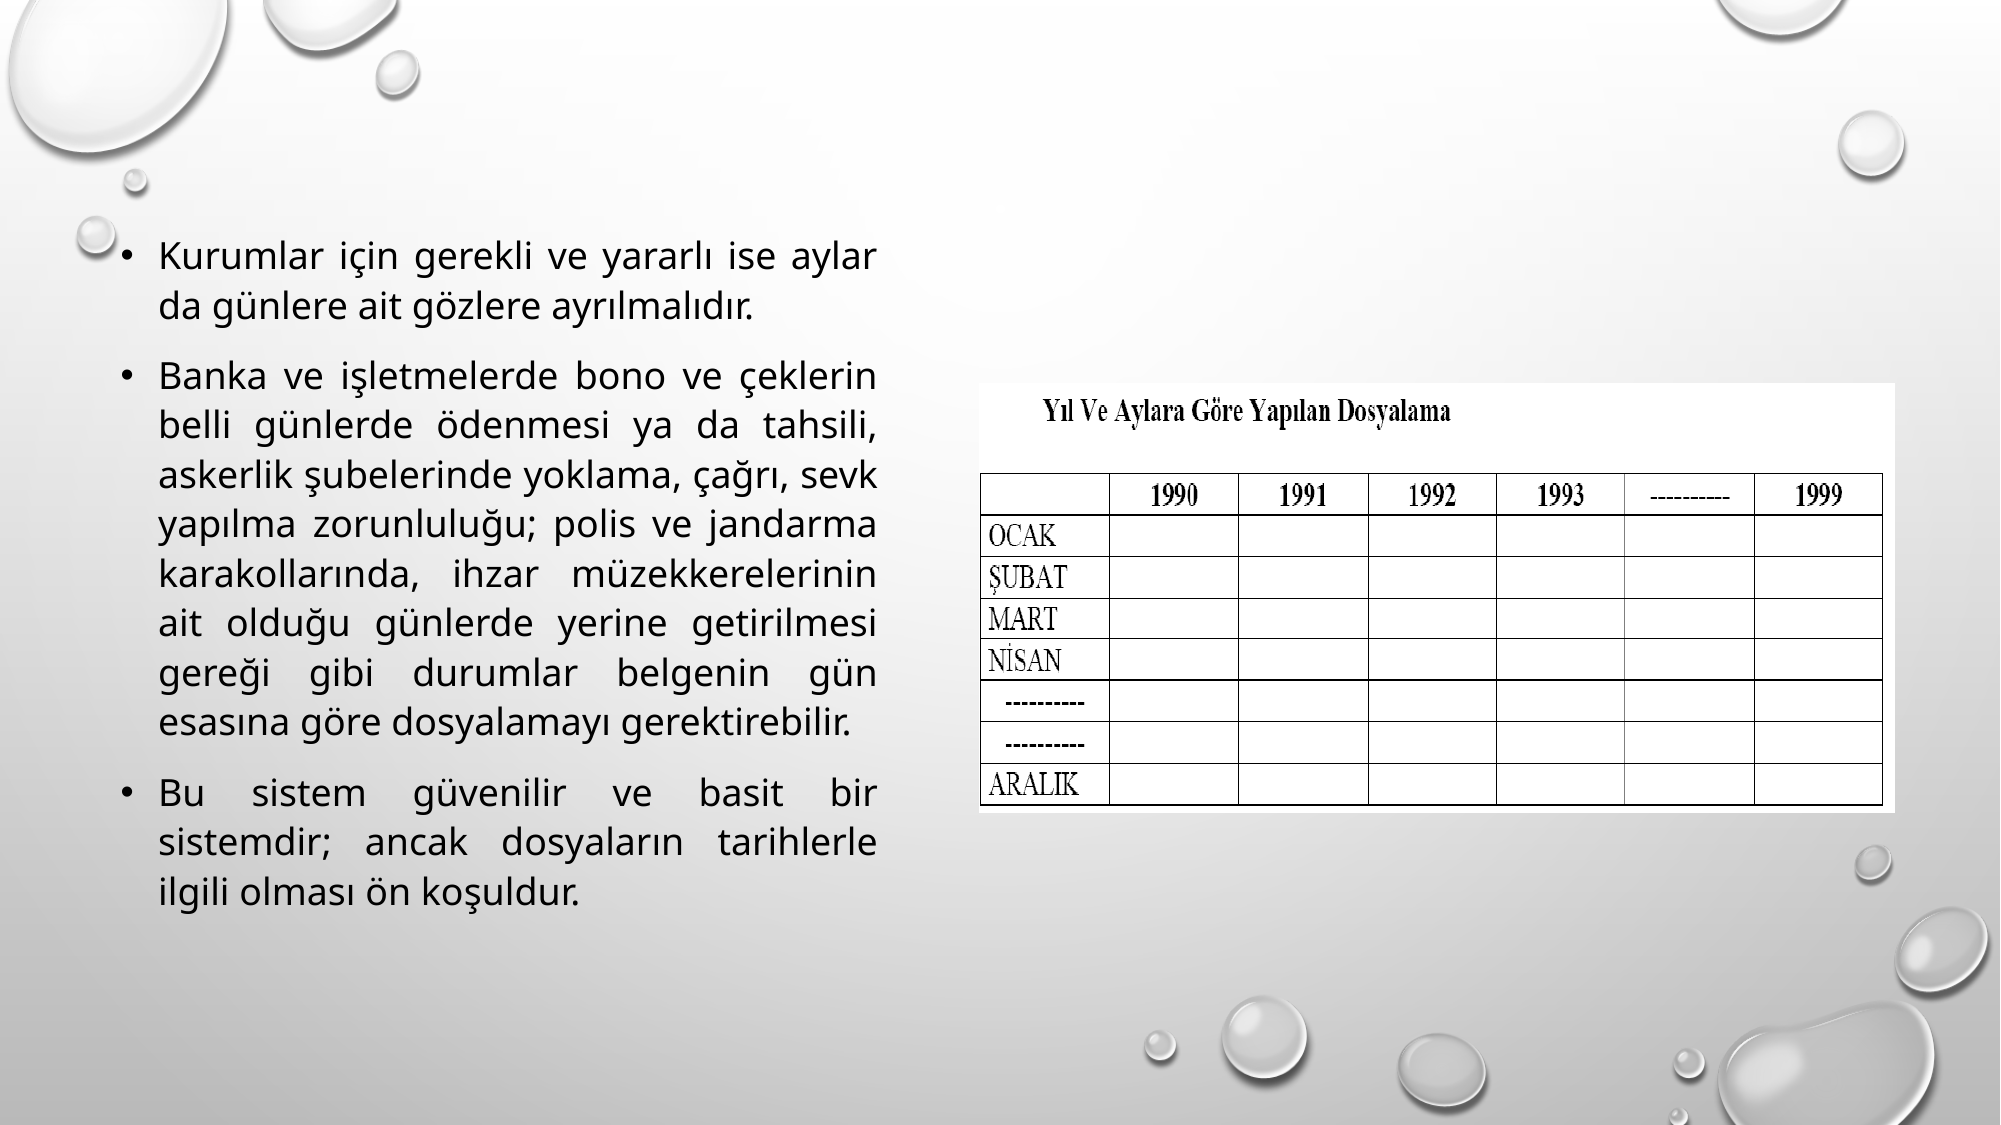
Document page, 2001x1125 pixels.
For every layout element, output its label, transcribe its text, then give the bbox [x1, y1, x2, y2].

list Kurumlar için gerekli ve yararlı ise aylar da günlere ait gözlere ayrılmalıdır. Banka ve işletmelerde bono ve çeklerin belli günlerde ödenmesi ya da tahsili, askerlik şubelerinde yoklama, çağrı, sevk yapılma zorunluluğu; polis ve jandarma karakollarında, ihzar müzekkerelerinin ait olduğu günlerde yerine getirilmesi gereği gibi durumlar belgenin gün esasına göre dosyalamayı gerektirebilir. Bu sistem güvenilir ve basit bir sistemdir; ancak dosyaların tarihlerle ilgili olması ön koşuldur. [105, 220, 894, 1025]
picture [0, 0, 2000, 1125]
